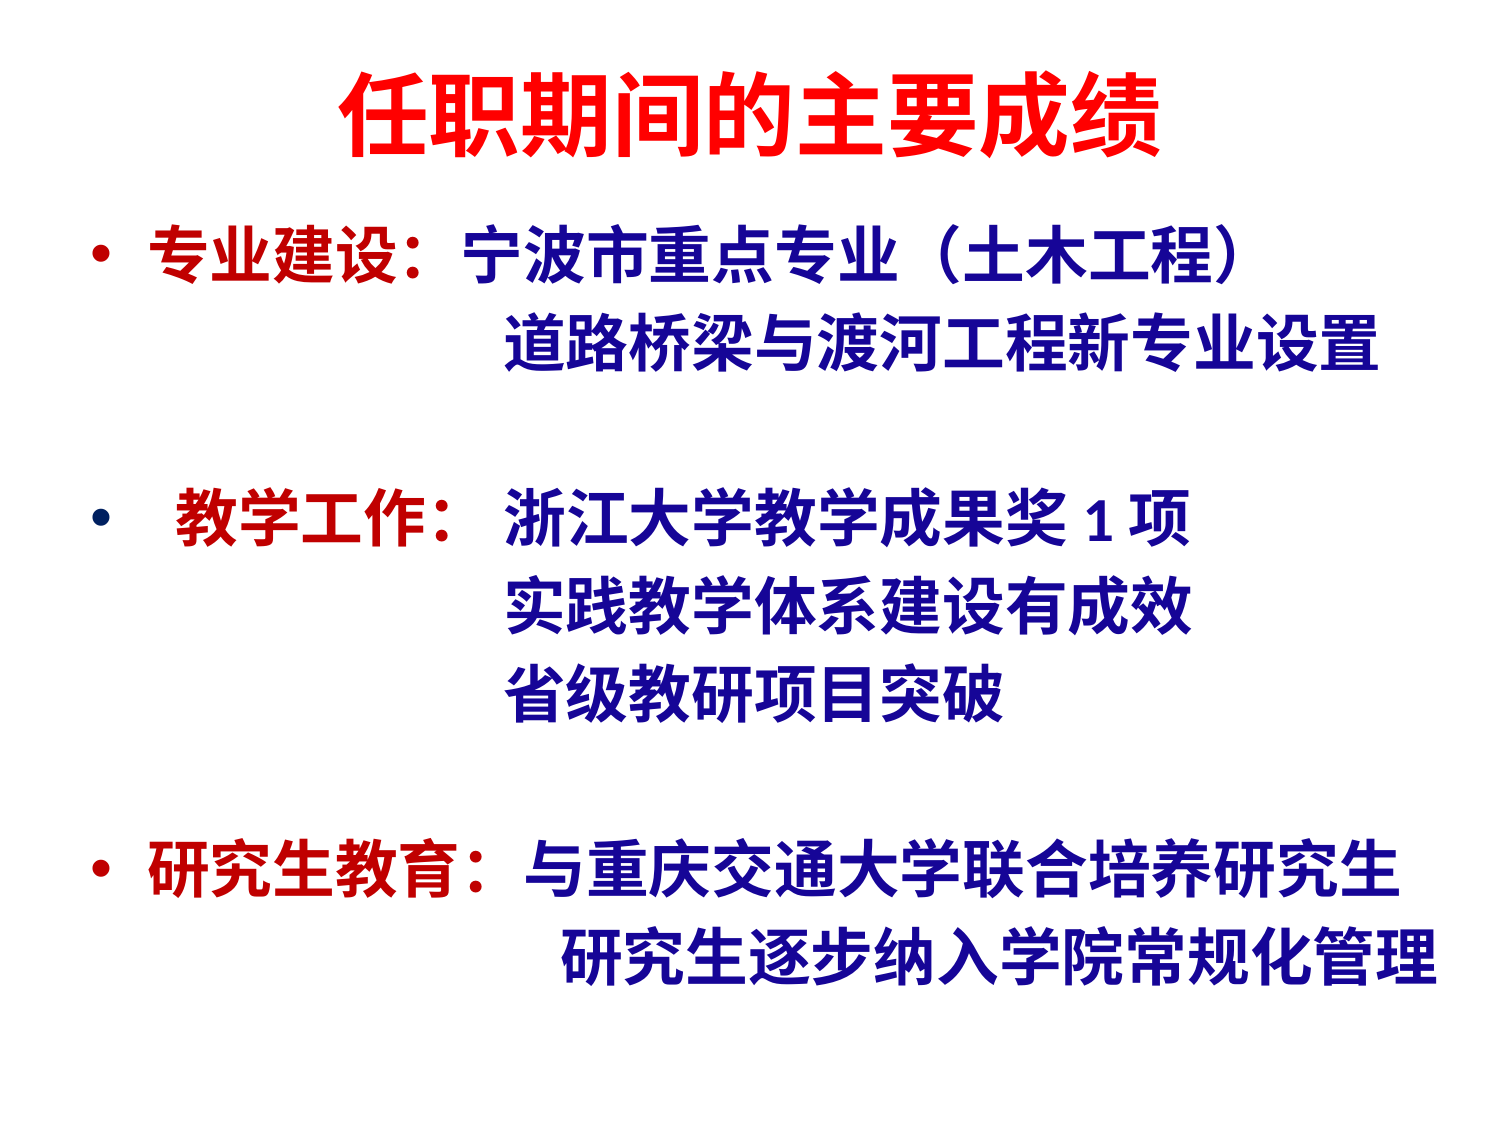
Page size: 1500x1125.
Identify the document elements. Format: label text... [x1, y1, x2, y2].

list 专业建设：宁波市重点专业（土木工程） 道路桥梁与渡河工程新专业设置 教学工作： 浙江大学教学成果奖1项 实践教学体系建设有成效 省级教研项目突破 研究生教育：与重庆交通大学联合培养研究生 研究生逐步纳入学院常规化管理 [74, 207, 1460, 1083]
title 任职期间的主要成绩 [74, 18, 1426, 207]
